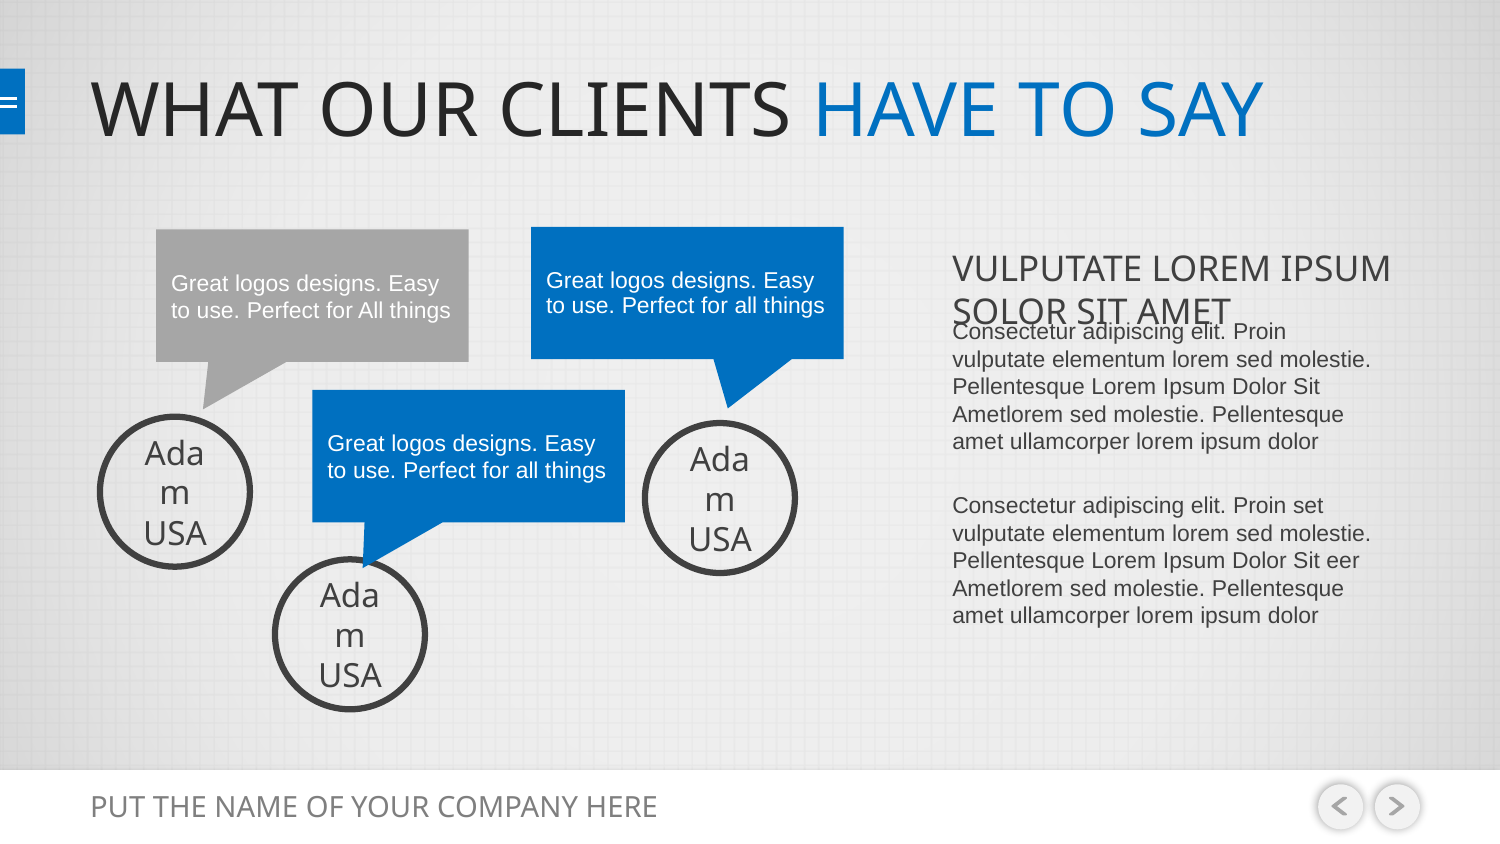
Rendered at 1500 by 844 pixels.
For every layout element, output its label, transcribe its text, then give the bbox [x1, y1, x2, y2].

text_box Adam USA [272, 557, 428, 712]
picture [0, 0, 1500, 770]
title WHAT OUR CLIENTS HAVE TO SAY [75, 71, 1325, 142]
text_box Consectetur adipiscing elit. Proin vulputate elementum lorem sed molestie. Pellentesque Lorem Ipsum Dolor Sit Ametlorem sed molestie. Pellentesque amet ullamcorper lorem ipsum dolor Consectetur adipiscing elit. Proin set vulputate elementum lorem sed molestie. Pellentesque Lorem Ipsum Dolor Sit eer Ametlorem sed molestie. Pellentesque amet ullamcorper lorem ipsum dolor [937, 339, 1400, 693]
footer PUT THE NAME OF YOUR COMPANY HERE [75, 784, 1163, 833]
text_box Adam USA [642, 420, 798, 576]
text_box Great logos designs. Easy to use. Perfect for all things [310, 387, 628, 570]
text_box Adam USA [97, 414, 253, 569]
text_box Great logos designs. Easy to use. Perfect for all things [529, 224, 846, 411]
text_box VULPUTATE LOREM IPSUM SOLOR SIT AMET [937, 238, 1420, 339]
text_box Great logos designs. Easy to use. Perfect for All things [154, 227, 471, 412]
